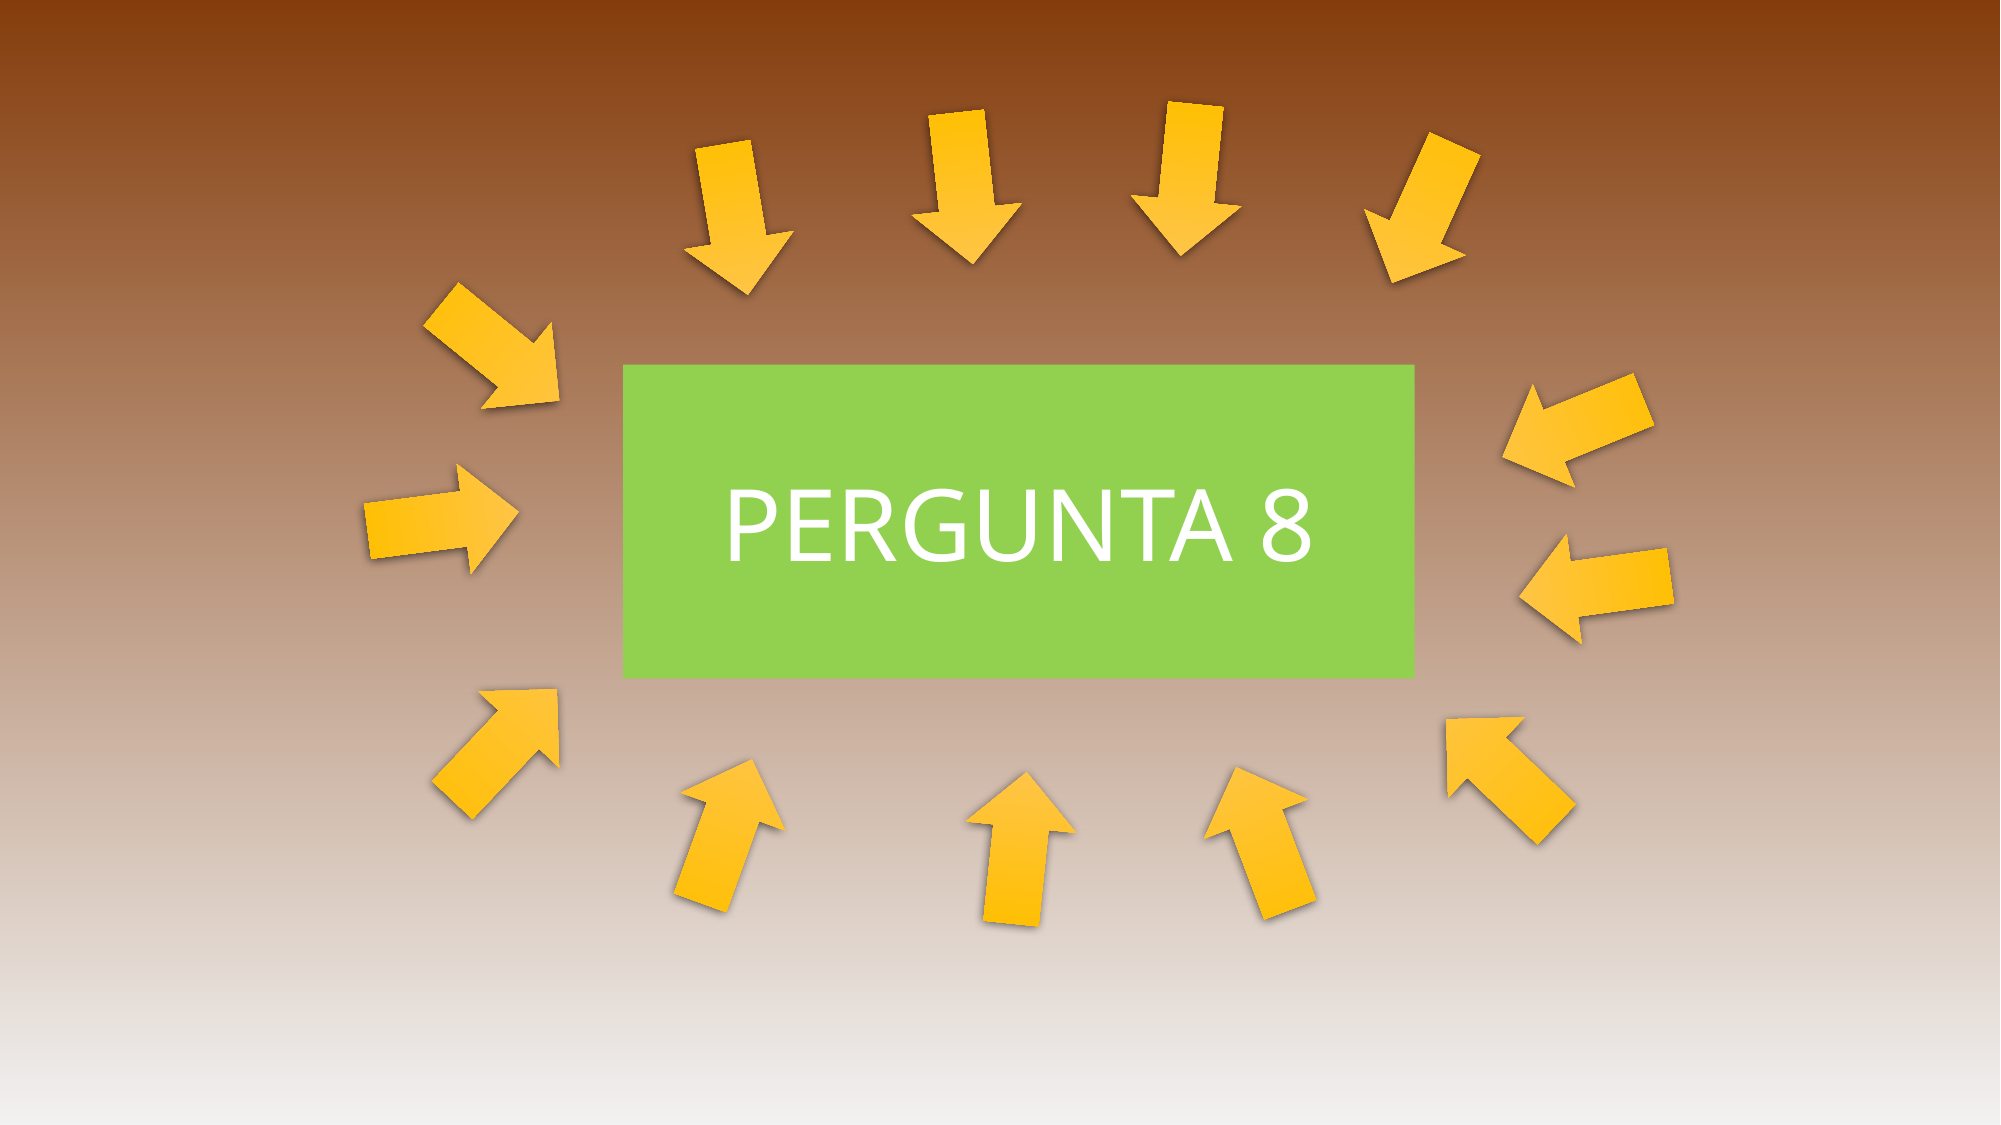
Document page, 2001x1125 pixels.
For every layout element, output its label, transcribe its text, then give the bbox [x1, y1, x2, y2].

text_box [1131, 101, 1242, 256]
text_box [1502, 373, 1655, 488]
text_box [1364, 132, 1481, 283]
text_box [965, 772, 1077, 927]
text_box [1519, 534, 1674, 644]
text_box [684, 140, 794, 295]
text_box [911, 109, 1022, 265]
text_box [423, 282, 560, 409]
text_box [1446, 717, 1576, 845]
text_box PERGUNTA 8 [622, 364, 1416, 679]
text_box [432, 689, 560, 819]
text_box [674, 759, 786, 913]
text_box [1204, 767, 1317, 920]
text_box [364, 463, 519, 574]
